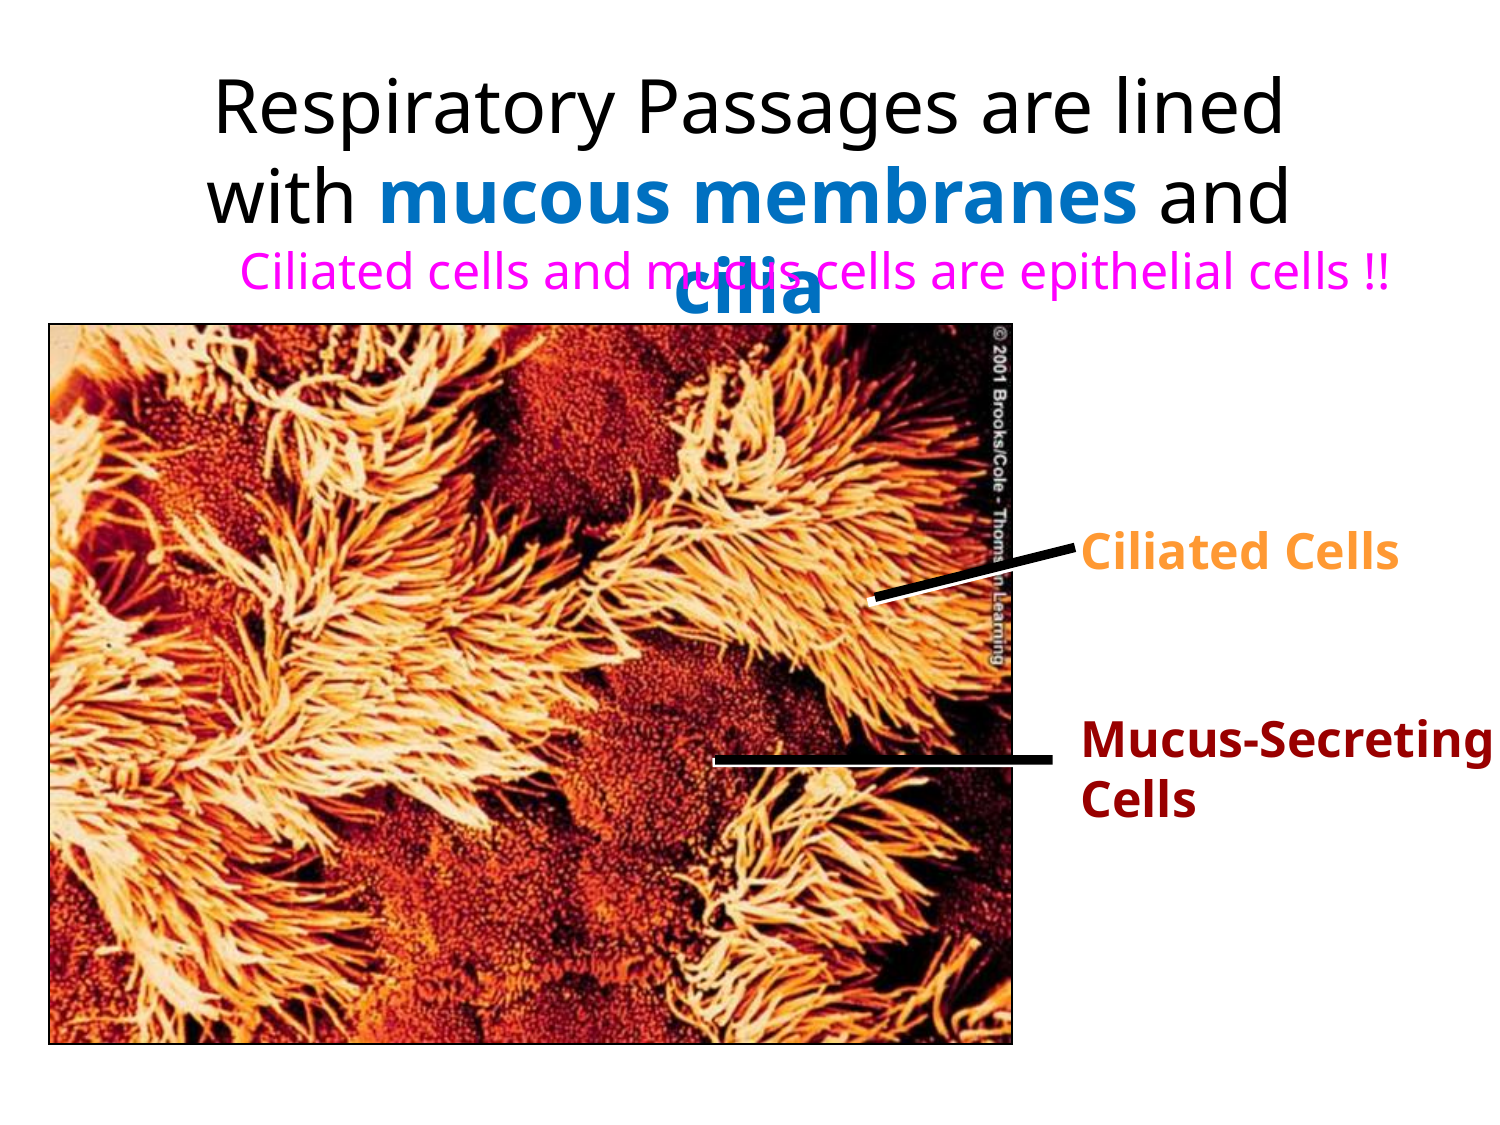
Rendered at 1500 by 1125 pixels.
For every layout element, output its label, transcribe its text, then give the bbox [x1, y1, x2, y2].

picture [49, 324, 1011, 1044]
title Respiratory Passages are lined with mucous membranes and cilia [112, 99, 1388, 288]
text_box Ciliated Cells [1065, 512, 1416, 588]
text_box Mucus-Secreting Cells [1065, 699, 1500, 835]
text_box Ciliated cells and mucus cells are epithelial cells !! [225, 231, 1475, 307]
